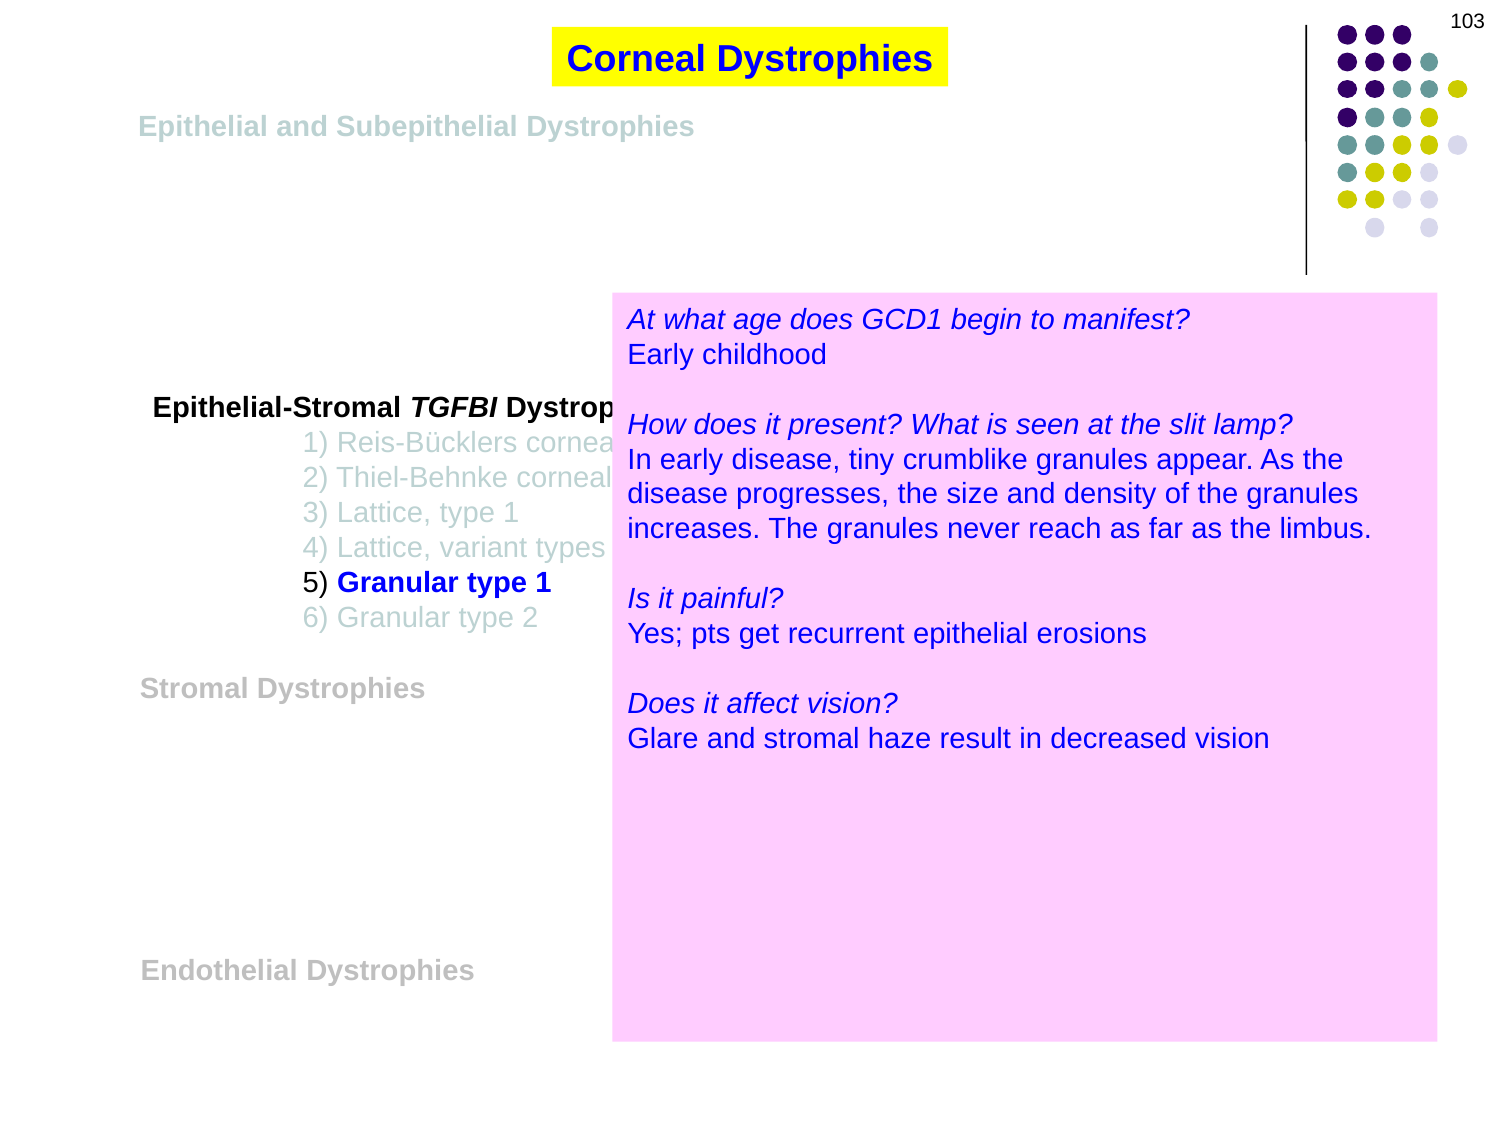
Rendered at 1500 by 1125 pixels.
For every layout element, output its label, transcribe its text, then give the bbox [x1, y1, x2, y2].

text_box Epithelial and Subepithelial Dystrophies [123, 99, 711, 150]
text_box Stromal Dystrophies [124, 662, 550, 713]
slide_number 103 [1149, 0, 1500, 75]
text_box Corneal Dystrophies [551, 26, 949, 87]
text_box Endothelial Dystrophies [125, 943, 491, 994]
text_box Epithelial-Stromal TGFBI Dystrophies 1) Reis-Bücklers corneal dystrophy 2) Thiel-Behnke corneal dystrophy 3) Lattice, type 1 4) Lattice, variant types (III, IIIA, I/IIIA, IV) 5) Granular type 1 6) Granular type 2 [138, 380, 612, 641]
text_box At what age does GCD1 begin to manifest? Early childhood How does it present? What is seen at the slit lamp? In early disease, tiny crumblike granules appear. As the disease progresses, the size and density of the granules increases. The granules never reach as far as the limbus. Is it painful? Yes; pts get recurrent epithelial erosions Does it affect vision? Glare and stromal haze result in decreased vision What is the histologic hallmark of GCD1 on light microscopy? The presence of hyaline in the subepithelial space and anterior stroma (just like Reis-Bücklers). It stains bright red with Masson trichrome (just like Reis-Bücklers). What is the hallmark of GCD1 on electron microscopy? Rod-shaped fibers (just like Reis-Bücklers) [612, 292, 1438, 1042]
